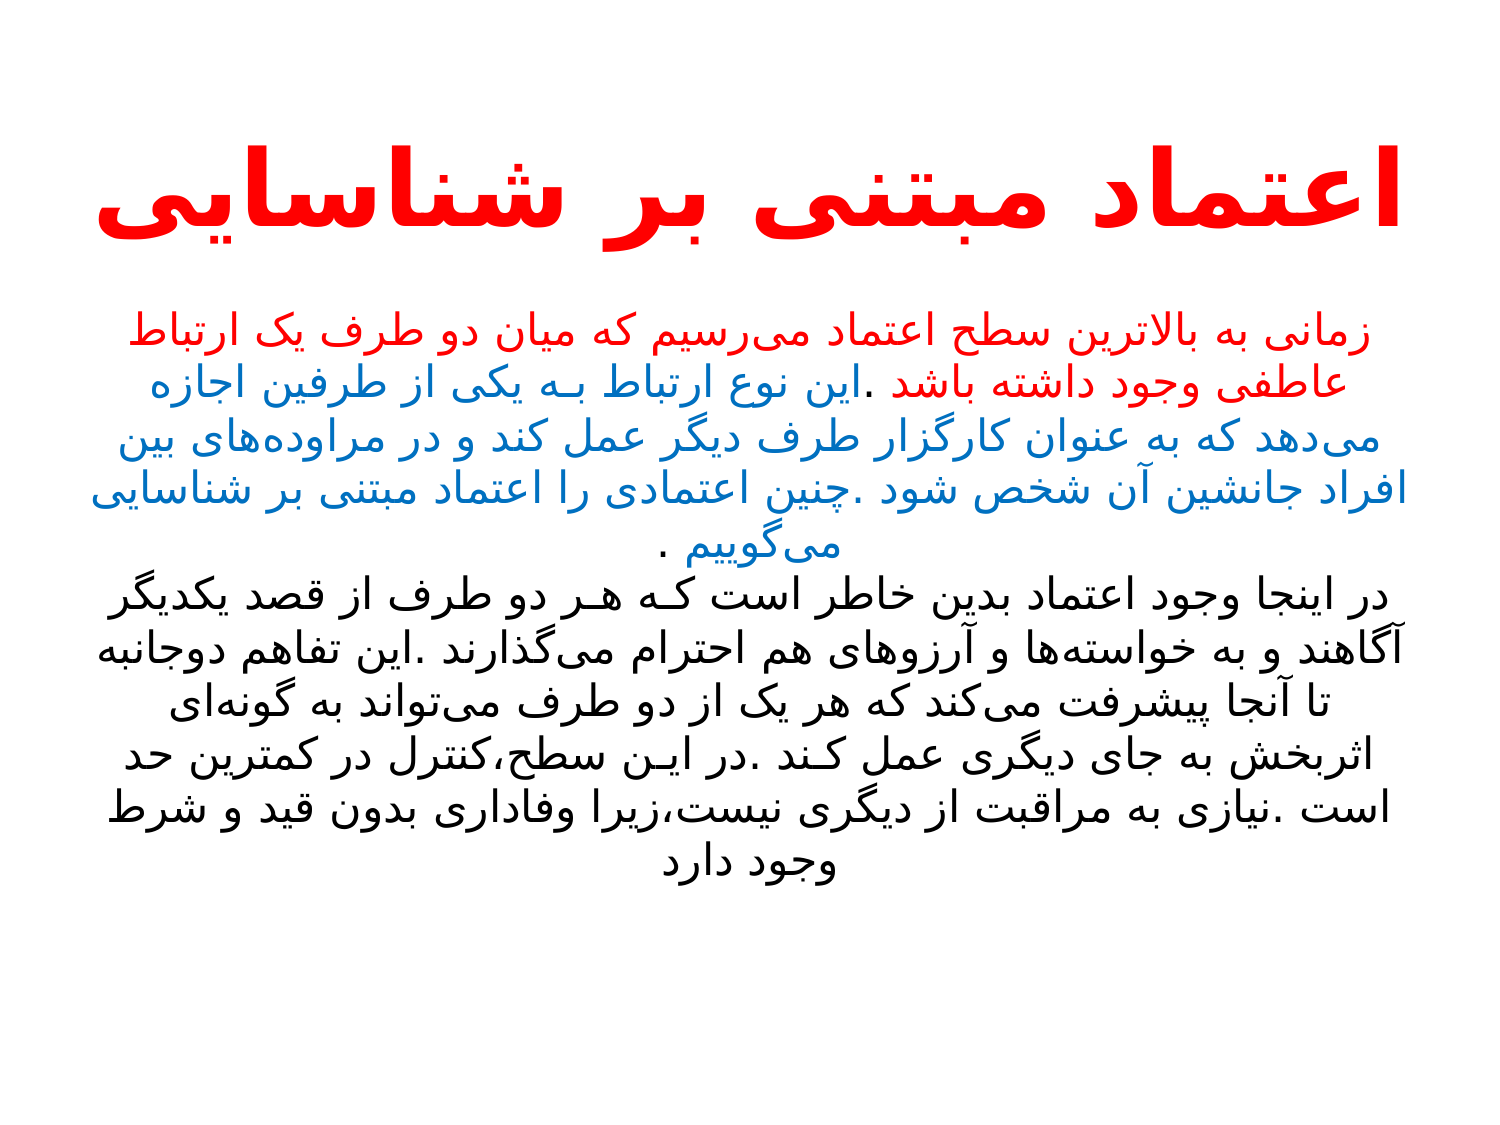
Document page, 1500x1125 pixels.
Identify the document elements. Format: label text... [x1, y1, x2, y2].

title اعتماد مبتنی بر شناسایی زمانی به بالاترین سطح اعتماد می‌رسیم که میان دو طرف یک ارتباط عاطفی وجود‌ داشته‌ باشد .این‌ نوع ارتباط بـه یکی از‌ طرفین‌ اجازه‌ می‌دهد که به عنوان کارگزار طرف دیگر عمل کند و در مراوده‌های بین افراد جانشین آن شخص شود .چنین اعتمادی را اعتماد‌ مبتنی‌ بر‌ شناسایی می‌گوییم . در اینجا وجود اعتماد بدین خاطر‌ است‌ کـه هـر دو طرف از قصد یکدیگر آگاهند و به خواسته‌ها و آرزوهای هم احترام می‌گذارند .این تفاهم دوجانبه تا‌ آنجا‌ پیشرفت‌ می‌کند که هر یک از دو طرف می‌تواند به گونه‌ای‌ اثربخش به جای دیگری عمل کـند .در ایـن سطح،کنترل در کمترین حد است .نیازی به مراقبت از دیگری نیست،زیرا وفاداری‌ بدون‌ قید‌ و شرط وجود دارد [75, 45, 1425, 1013]
